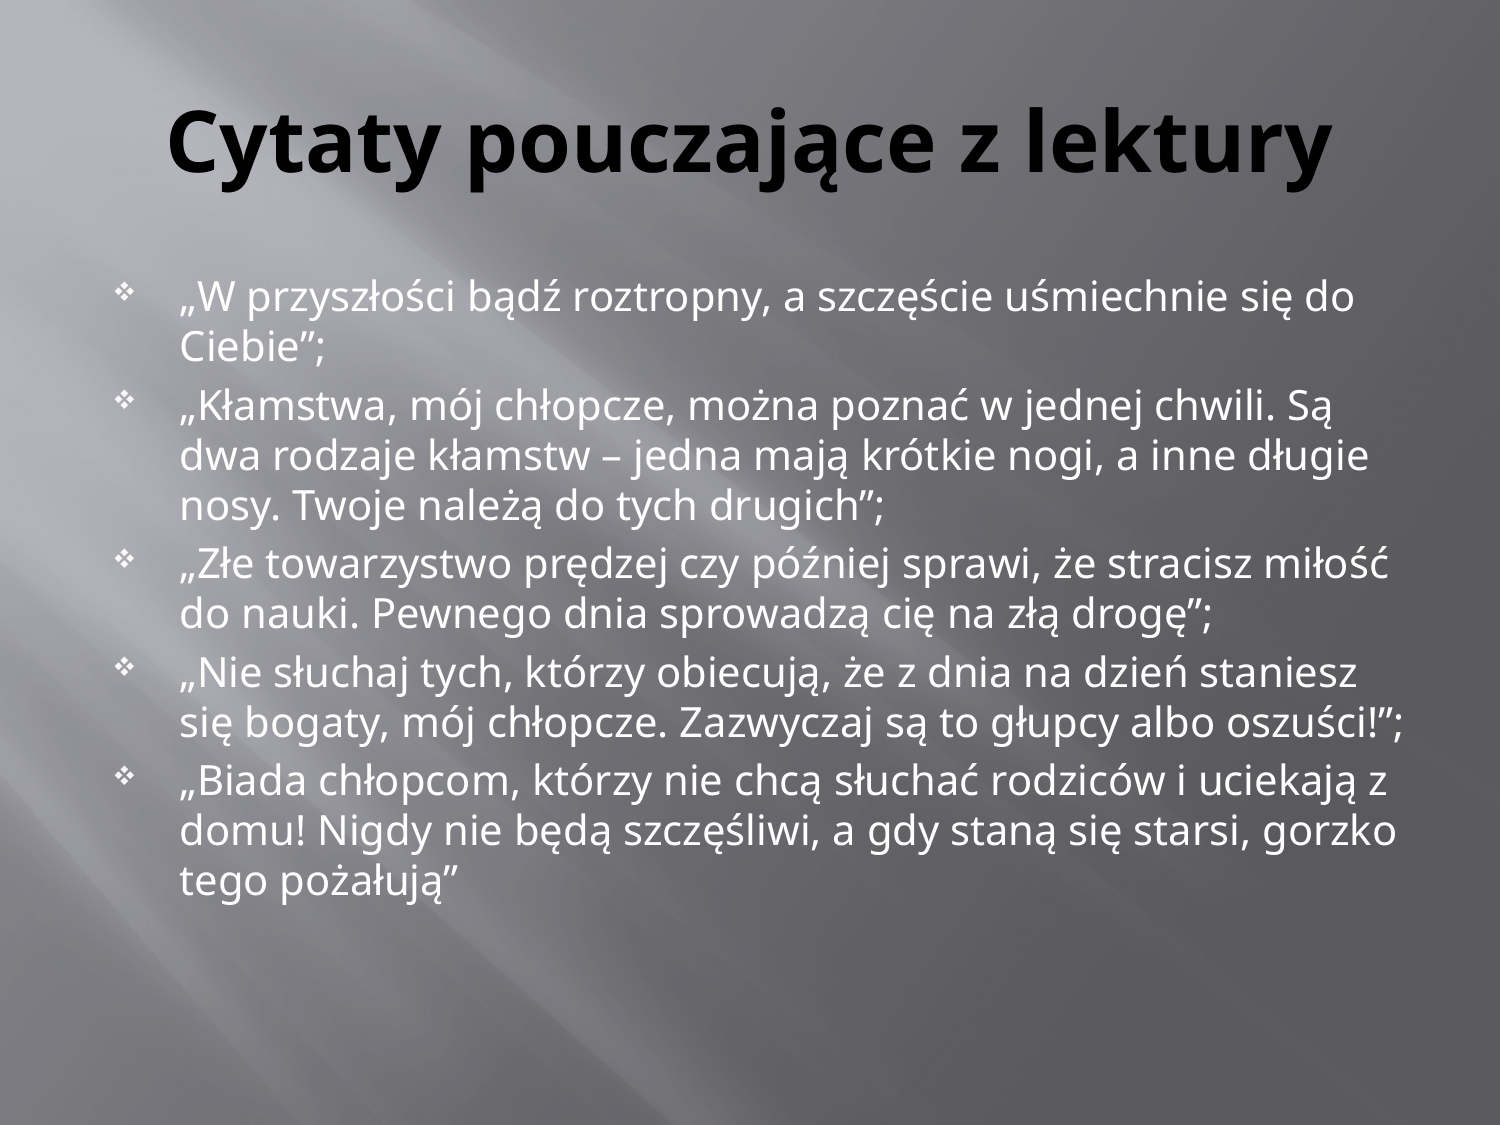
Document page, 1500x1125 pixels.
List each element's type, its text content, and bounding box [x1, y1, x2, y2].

title Cytaty pouczające z lektury [75, 45, 1425, 233]
list „W przyszłości bądź roztropny, a szczęście uśmiechnie się do Ciebie”; „Kłamstwa, mój chłopcze, można poznać w jednej chwili. Są dwa rodzaje kłamstw – jedna mają krótkie nogi, a inne długie nosy. Twoje należą do tych drugich”; „Złe towarzystwo prędzej czy później sprawi, że stracisz miłość do nauki. Pewnego dnia sprowadzą cię na złą drogę”; „Nie słuchaj tych, którzy obiecują, że z dnia na dzień staniesz się bogaty, mój chłopcze. Zazwyczaj są to głupcy albo oszuści!”; „Biada chłopcom, którzy nie chcą słuchać rodziców i uciekają z domu! Nigdy nie będą szczęśliwi, a gdy staną się starsi, gorzko tego pożałują” [75, 262, 1425, 1035]
